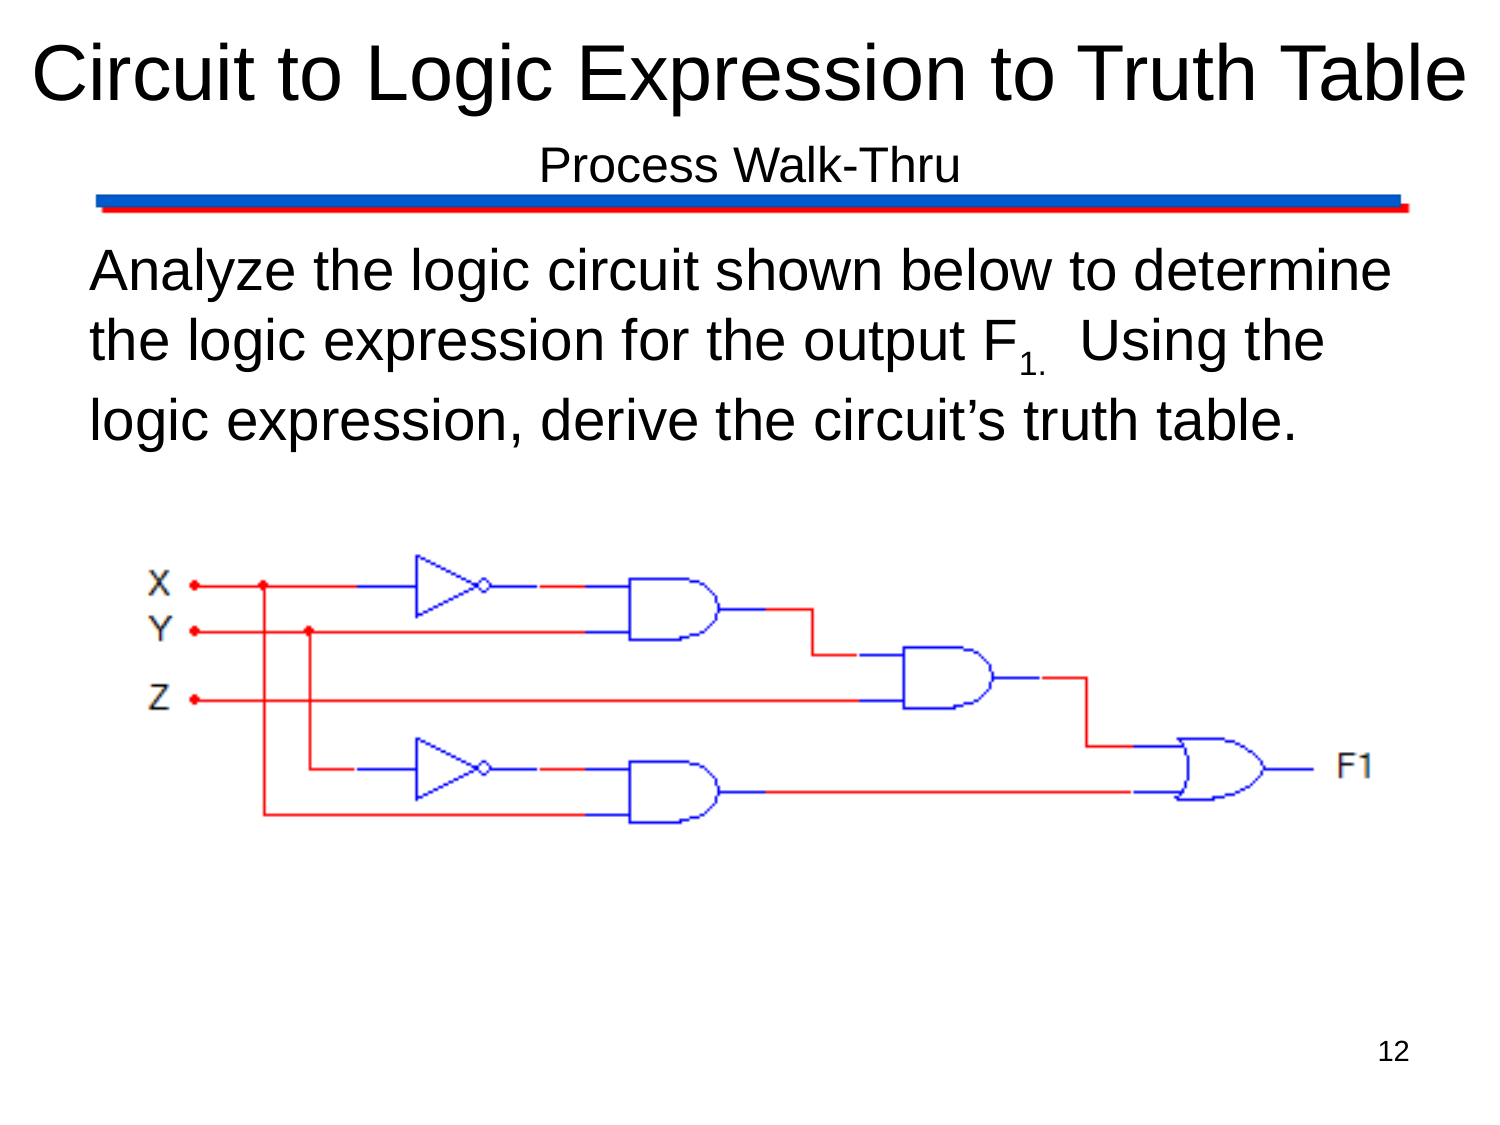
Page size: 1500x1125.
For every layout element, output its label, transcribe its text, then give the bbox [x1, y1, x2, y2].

text_box Analyze the logic circuit shown below to determine the logic expression for the output F1. Using the logic expression, derive the circuit’s truth table. [75, 224, 1463, 460]
picture [91, 193, 1412, 217]
picture [137, 547, 1388, 851]
text_box Process Walk-Thru [523, 124, 977, 200]
title Circuit to Logic Expression to Truth Table [0, 12, 1500, 125]
slide_number 12 [1074, 1024, 1426, 1103]
